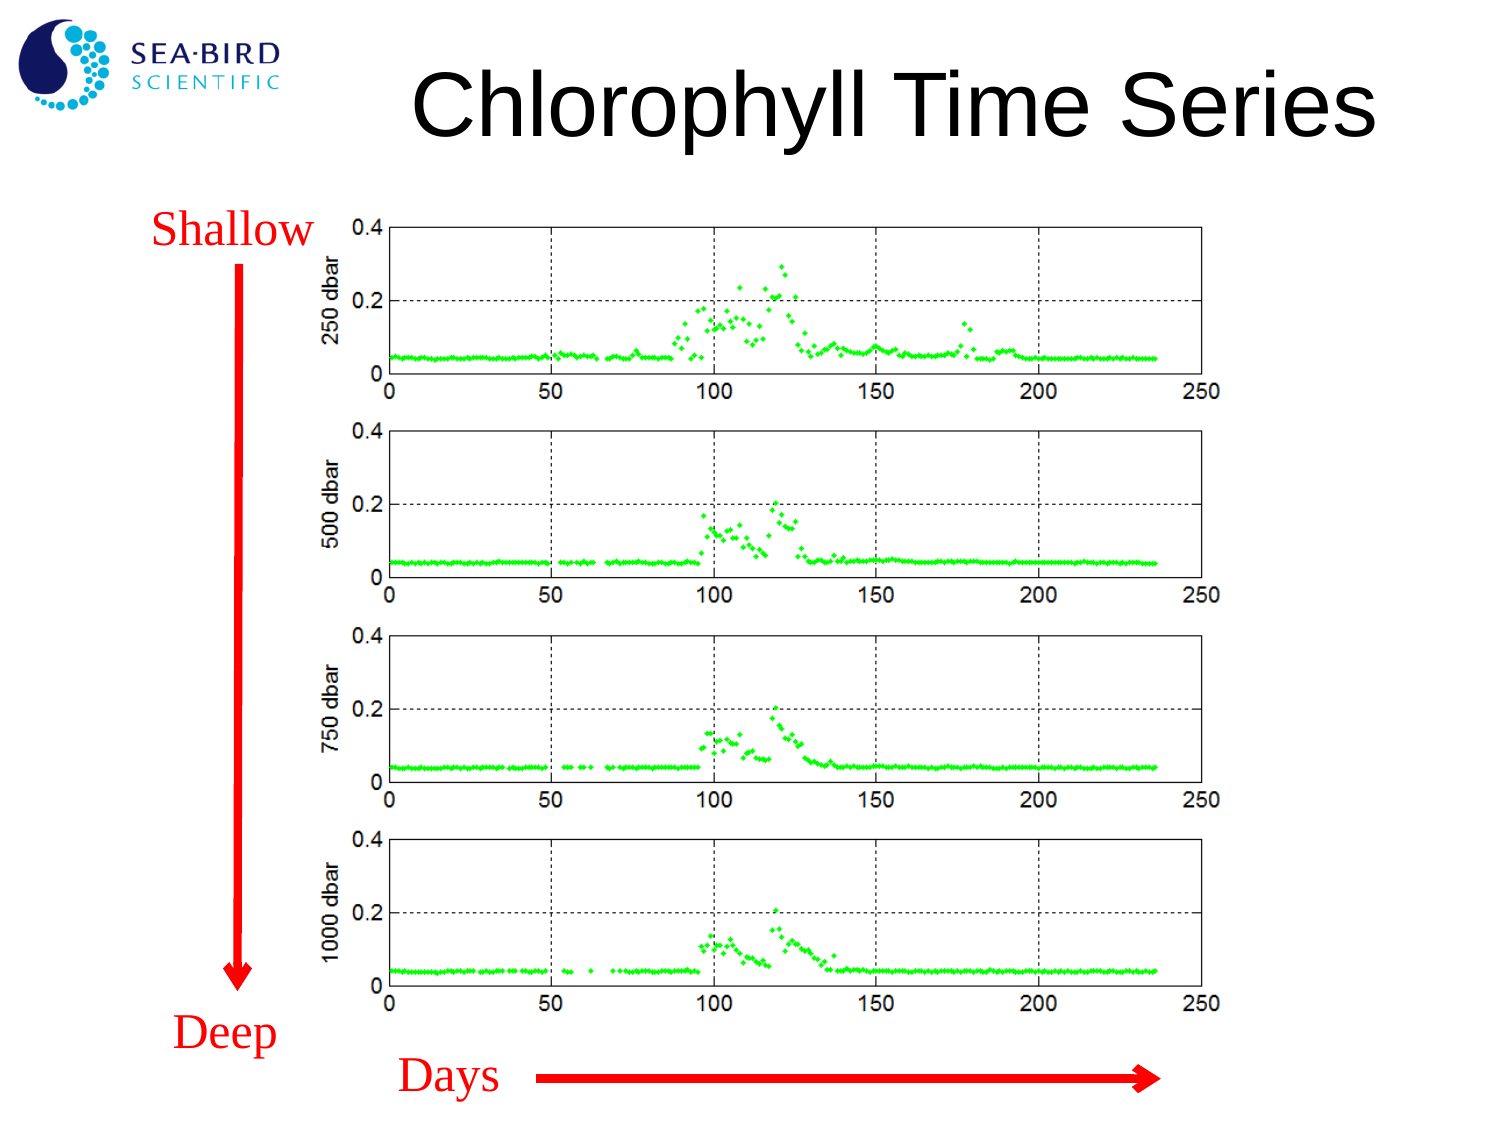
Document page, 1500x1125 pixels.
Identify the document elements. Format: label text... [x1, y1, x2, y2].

title Chlorophyll Time Series [337, 37, 1453, 163]
text_box Deep [157, 991, 248, 1066]
text_box Shallow [135, 188, 248, 263]
picture [0, 1, 301, 125]
text_box Days [382, 1096, 583, 1110]
picture [253, 157, 1301, 1088]
